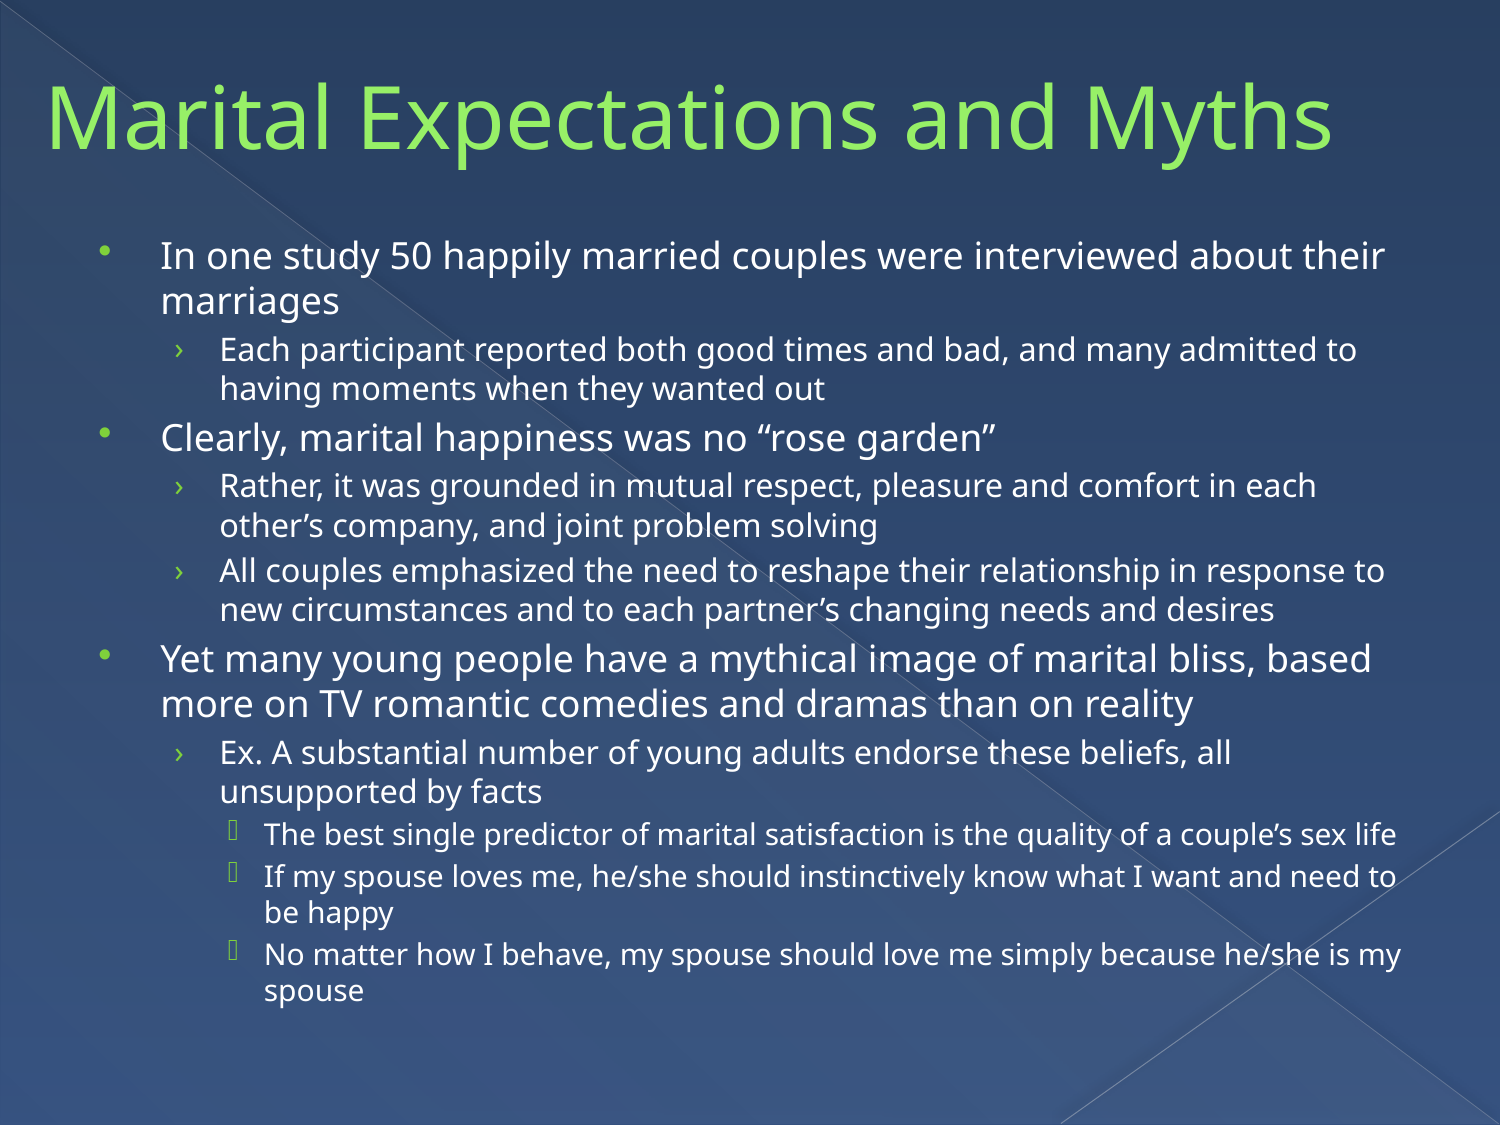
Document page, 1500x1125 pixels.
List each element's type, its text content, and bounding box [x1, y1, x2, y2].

title Marital Expectations and Myths [0, 0, 1425, 230]
list In one study 50 happily married couples were interviewed about their marriages Each participant reported both good times and bad, and many admitted to having moments when they wanted out Clearly, marital happiness was no “rose garden” Rather, it was grounded in mutual respect, pleasure and comfort in each other’s company, and joint problem solving All couples emphasized the need to reshape their relationship in response to new circumstances and to each partner’s changing needs and desires Yet many young people have a mythical image of marital bliss, based more on TV romantic comedies and dramas than on reality Ex. A substantial number of young adults endorse these beliefs, all unsupported by facts The best single predictor of marital satisfaction is the quality of a couple’s sex life If my spouse loves me, he/she should instinctively know what I want and need to be happy No matter how I behave, my spouse should love me simply because he/she is my spouse [75, 224, 1425, 1059]
